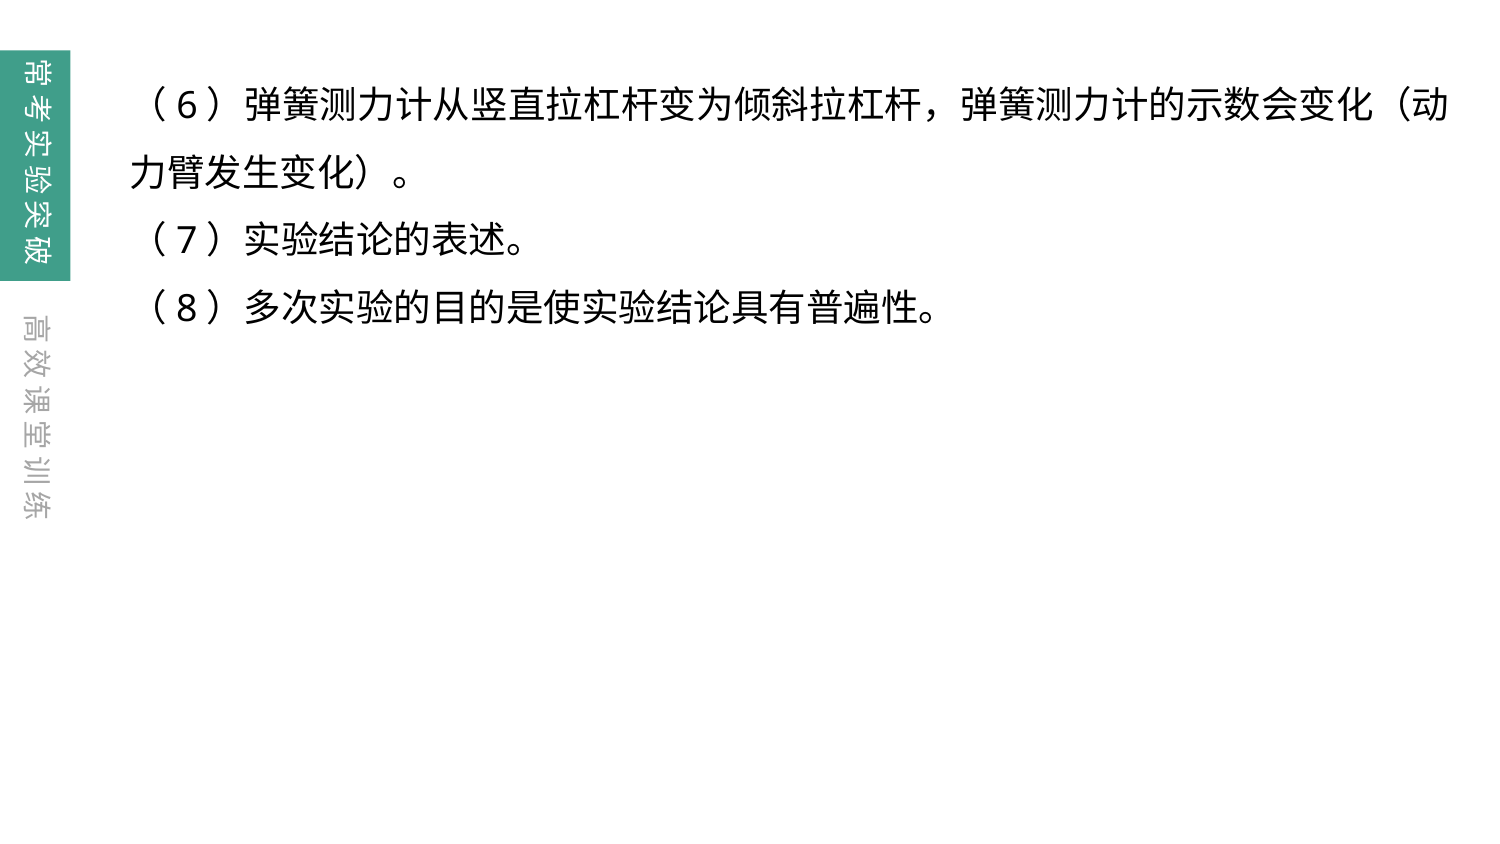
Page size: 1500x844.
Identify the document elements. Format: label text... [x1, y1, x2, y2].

text_box （6）弹簧测力计从竖直拉杠杆变为倾斜拉杠杆，弹簧测力计的示数会变化（动力臂发生变化）。 （7）实验结论的表述。 （8）多次实验的目的是使实验结论具有普遍性。 [123, 52, 1456, 335]
text_box 高效课堂训练 [15, 302, 63, 534]
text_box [0, 47, 71, 281]
